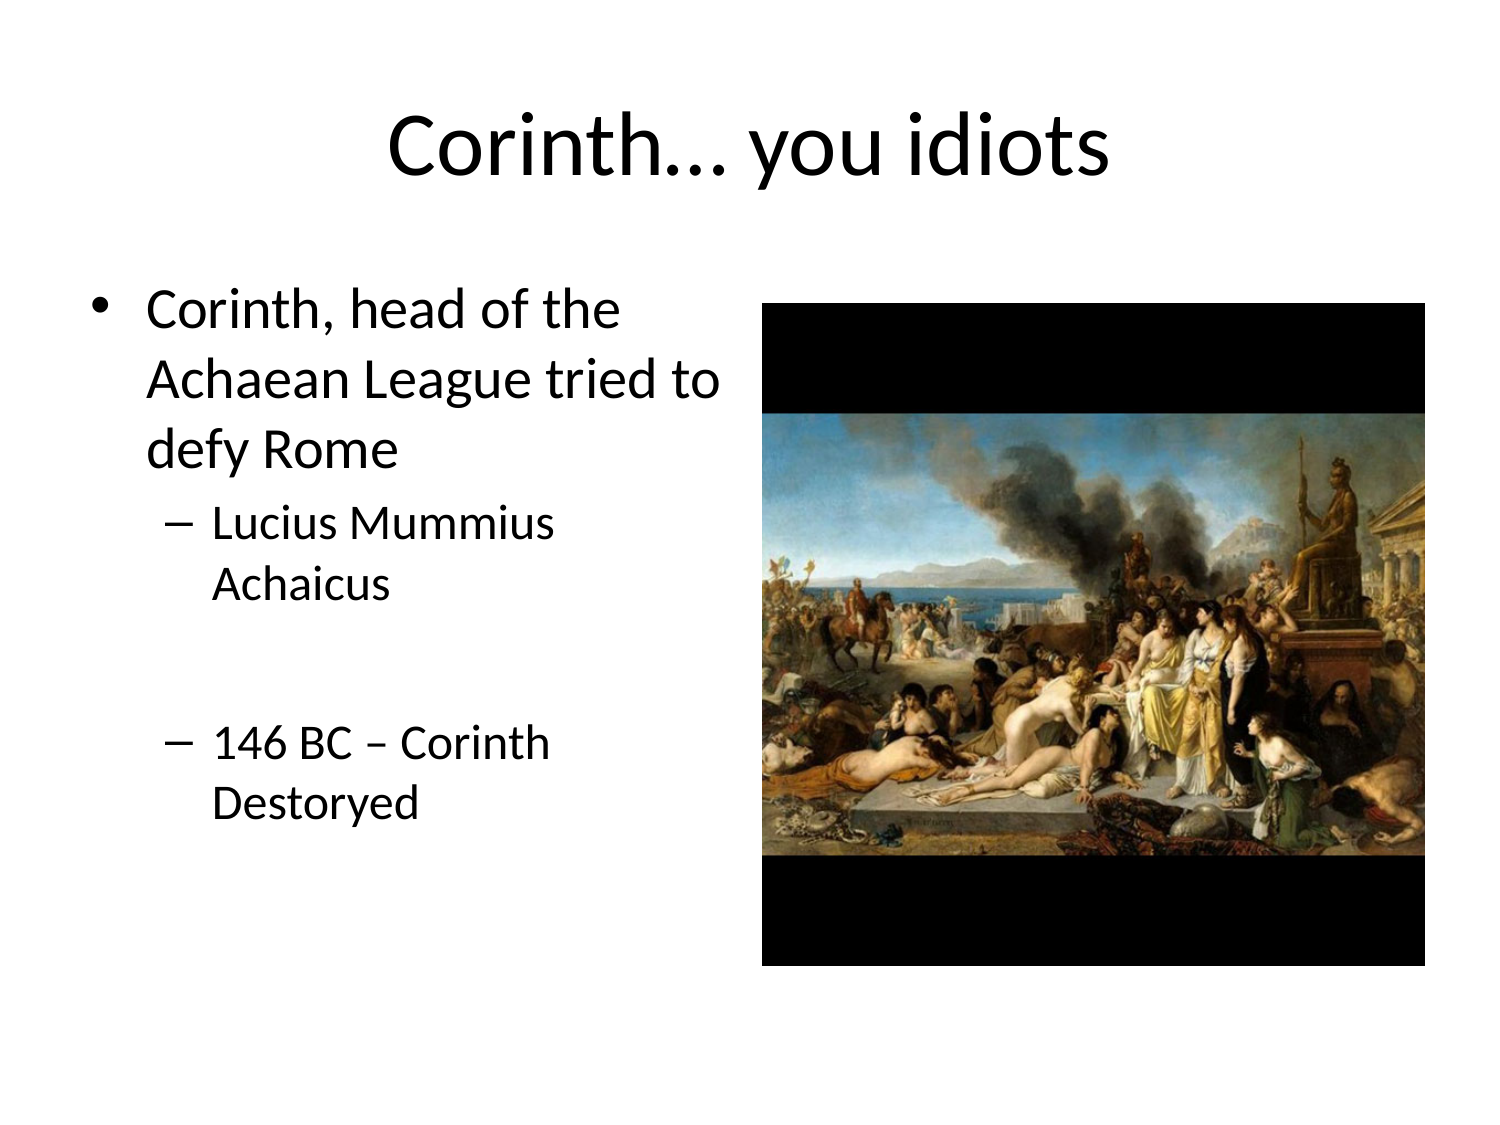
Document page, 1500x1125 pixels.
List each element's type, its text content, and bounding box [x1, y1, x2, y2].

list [762, 303, 1426, 966]
title Corinth… you idiots [75, 45, 1425, 233]
list Corinth, head of the Achaean League tried to defy Rome Lucius Mummius Achaicus 146 BC – Corinth Destoryed [75, 262, 738, 1005]
